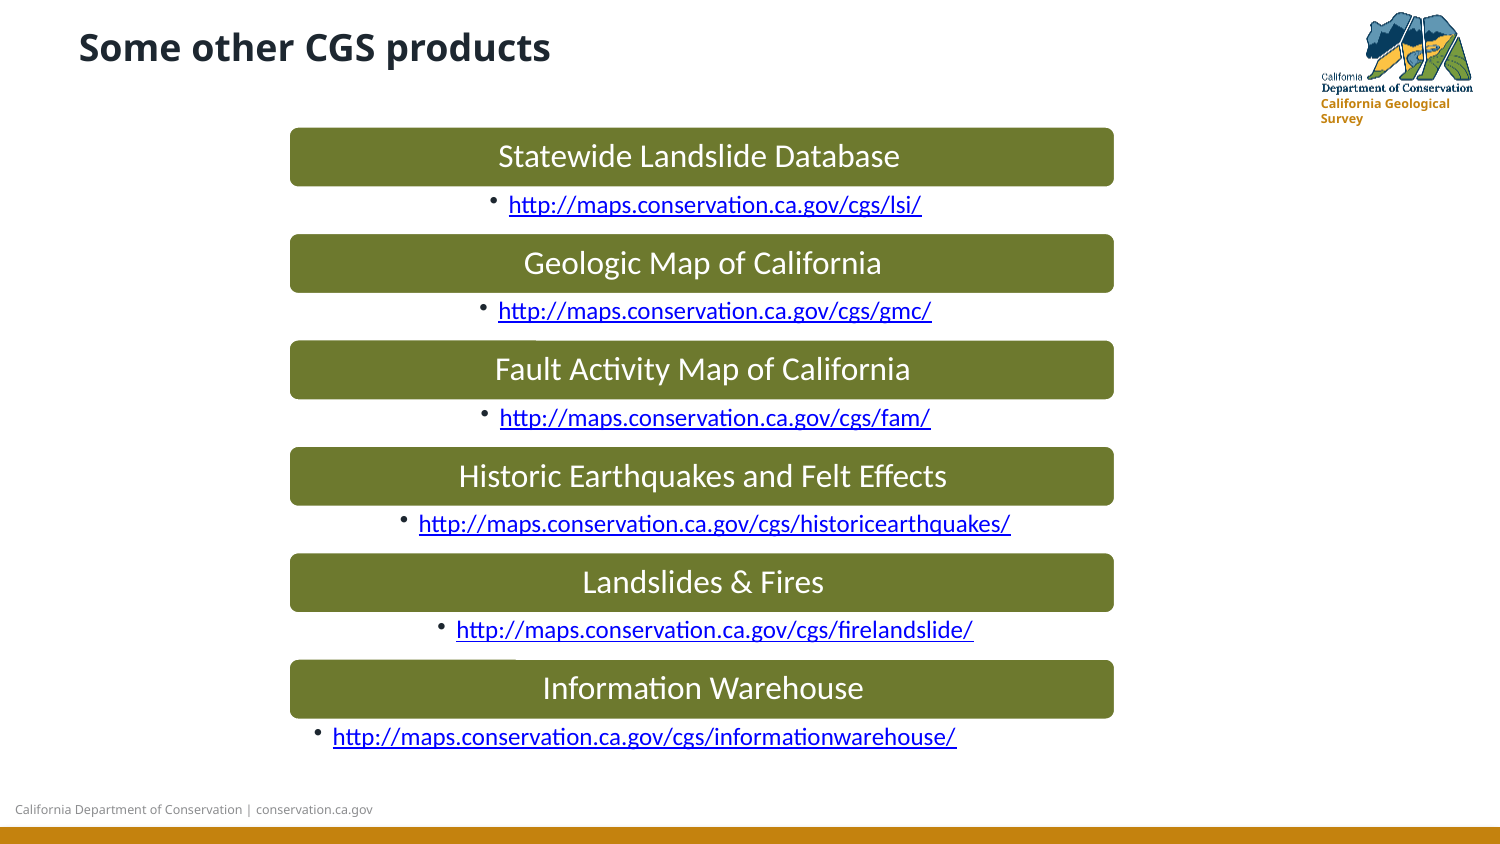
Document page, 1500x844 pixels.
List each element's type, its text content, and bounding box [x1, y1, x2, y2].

title Some other CGS products [78, 0, 1249, 94]
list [287, 111, 1117, 779]
picture [1281, 0, 1500, 129]
